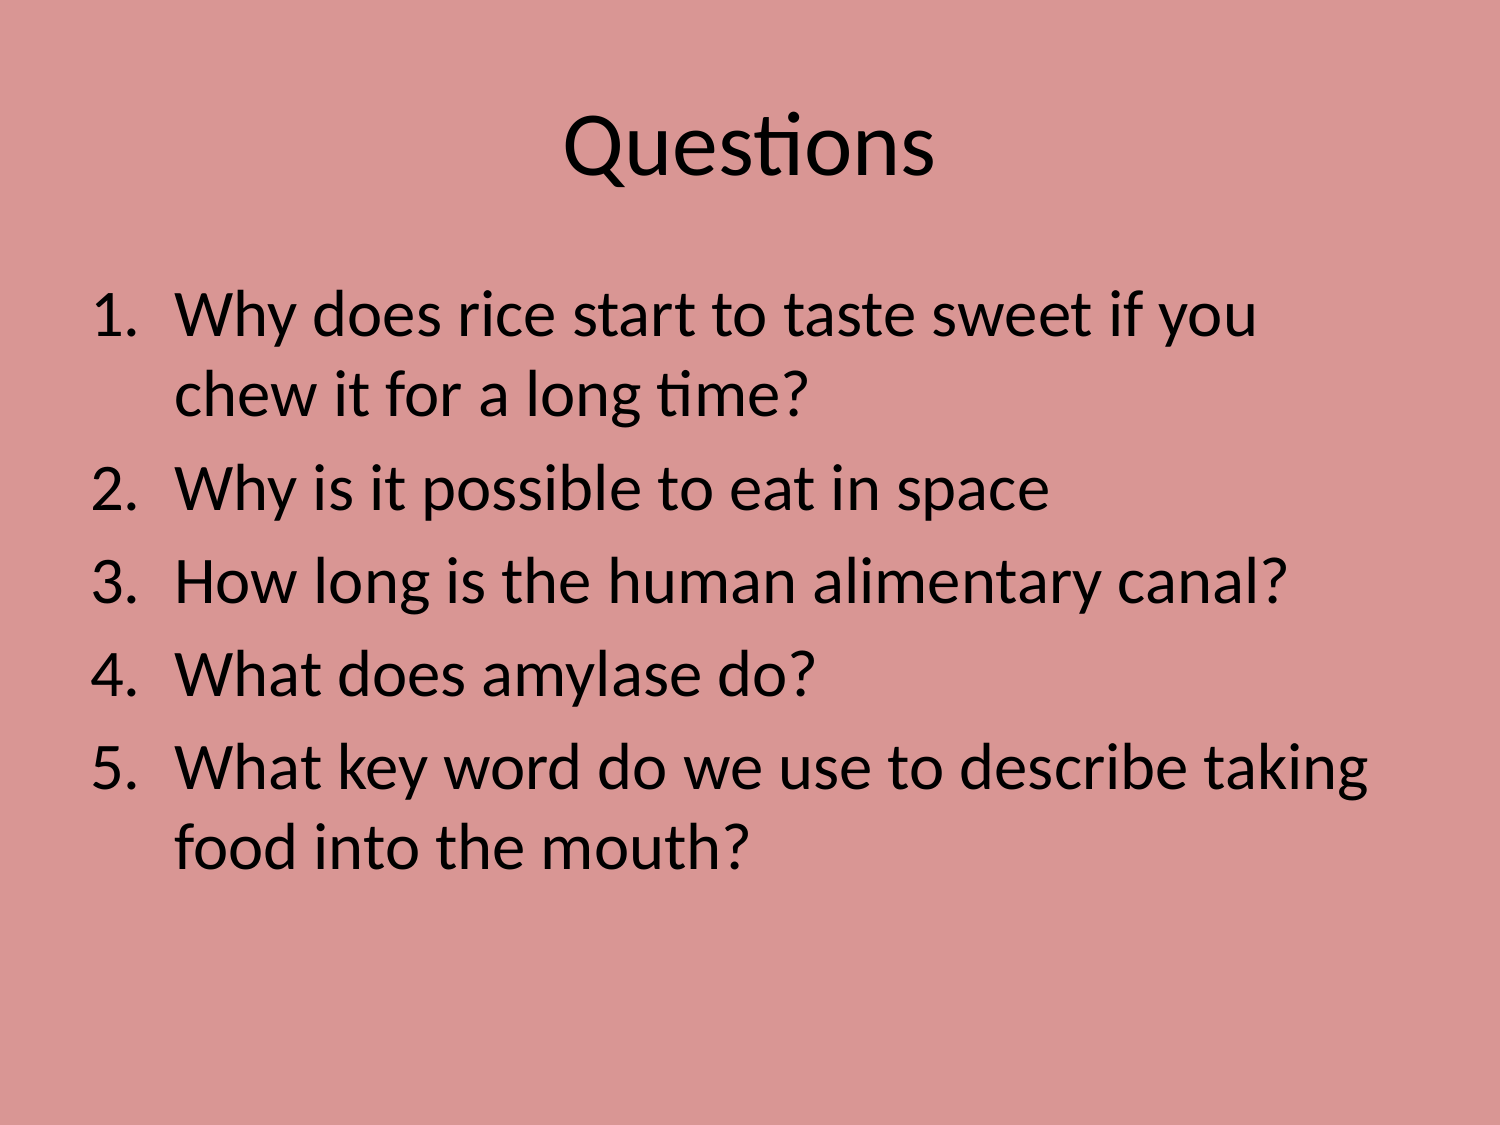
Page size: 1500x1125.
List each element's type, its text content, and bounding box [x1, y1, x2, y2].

title Questions [75, 45, 1425, 233]
list Why does rice start to taste sweet if you chew it for a long time? Why is it possible to eat in space How long is the human alimentary canal? What does amylase do? What key word do we use to describe taking food into the mouth? [75, 262, 1425, 1005]
